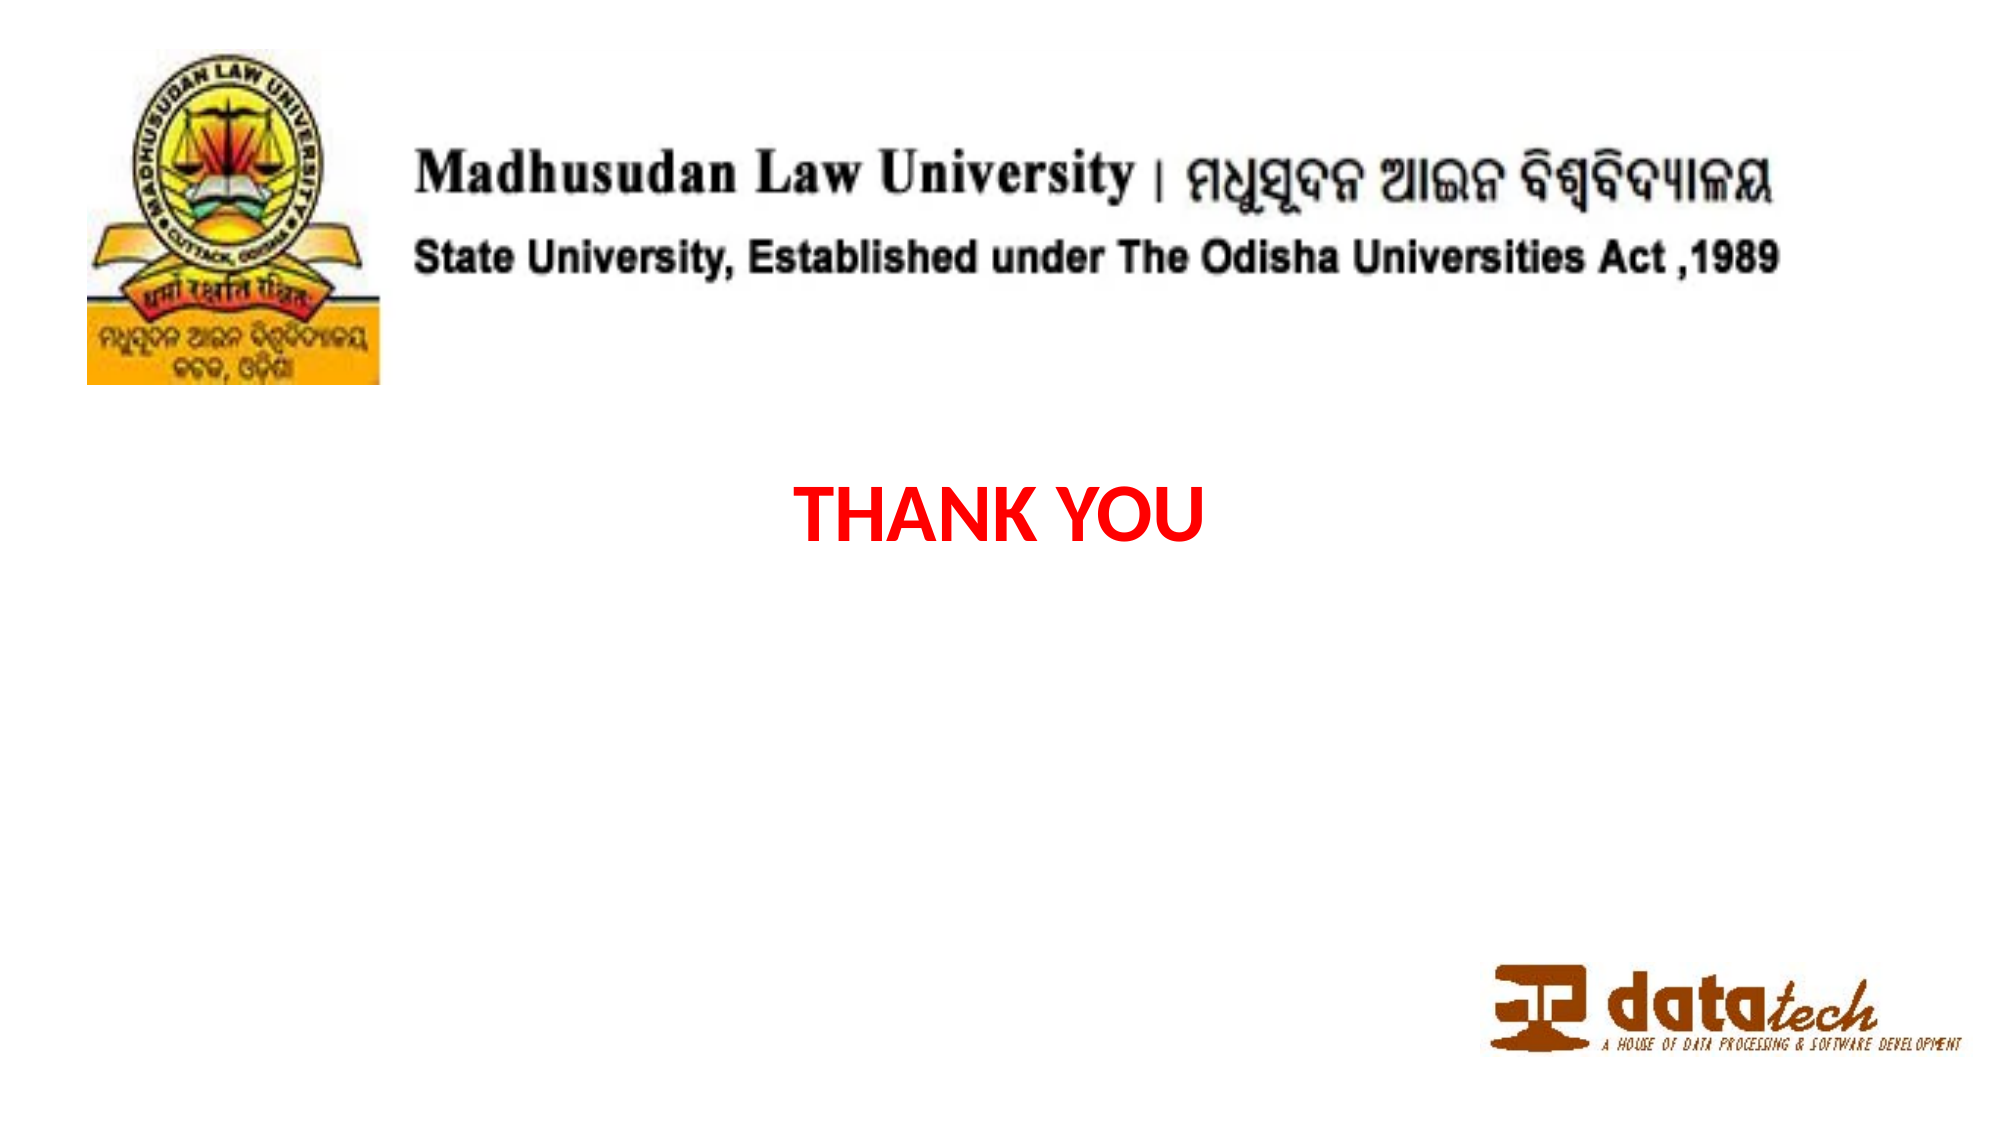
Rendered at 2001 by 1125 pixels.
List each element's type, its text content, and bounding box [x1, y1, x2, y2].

text_box THANK YOU [0, 450, 2000, 566]
picture [87, 49, 1863, 386]
picture [1480, 962, 1973, 1057]
